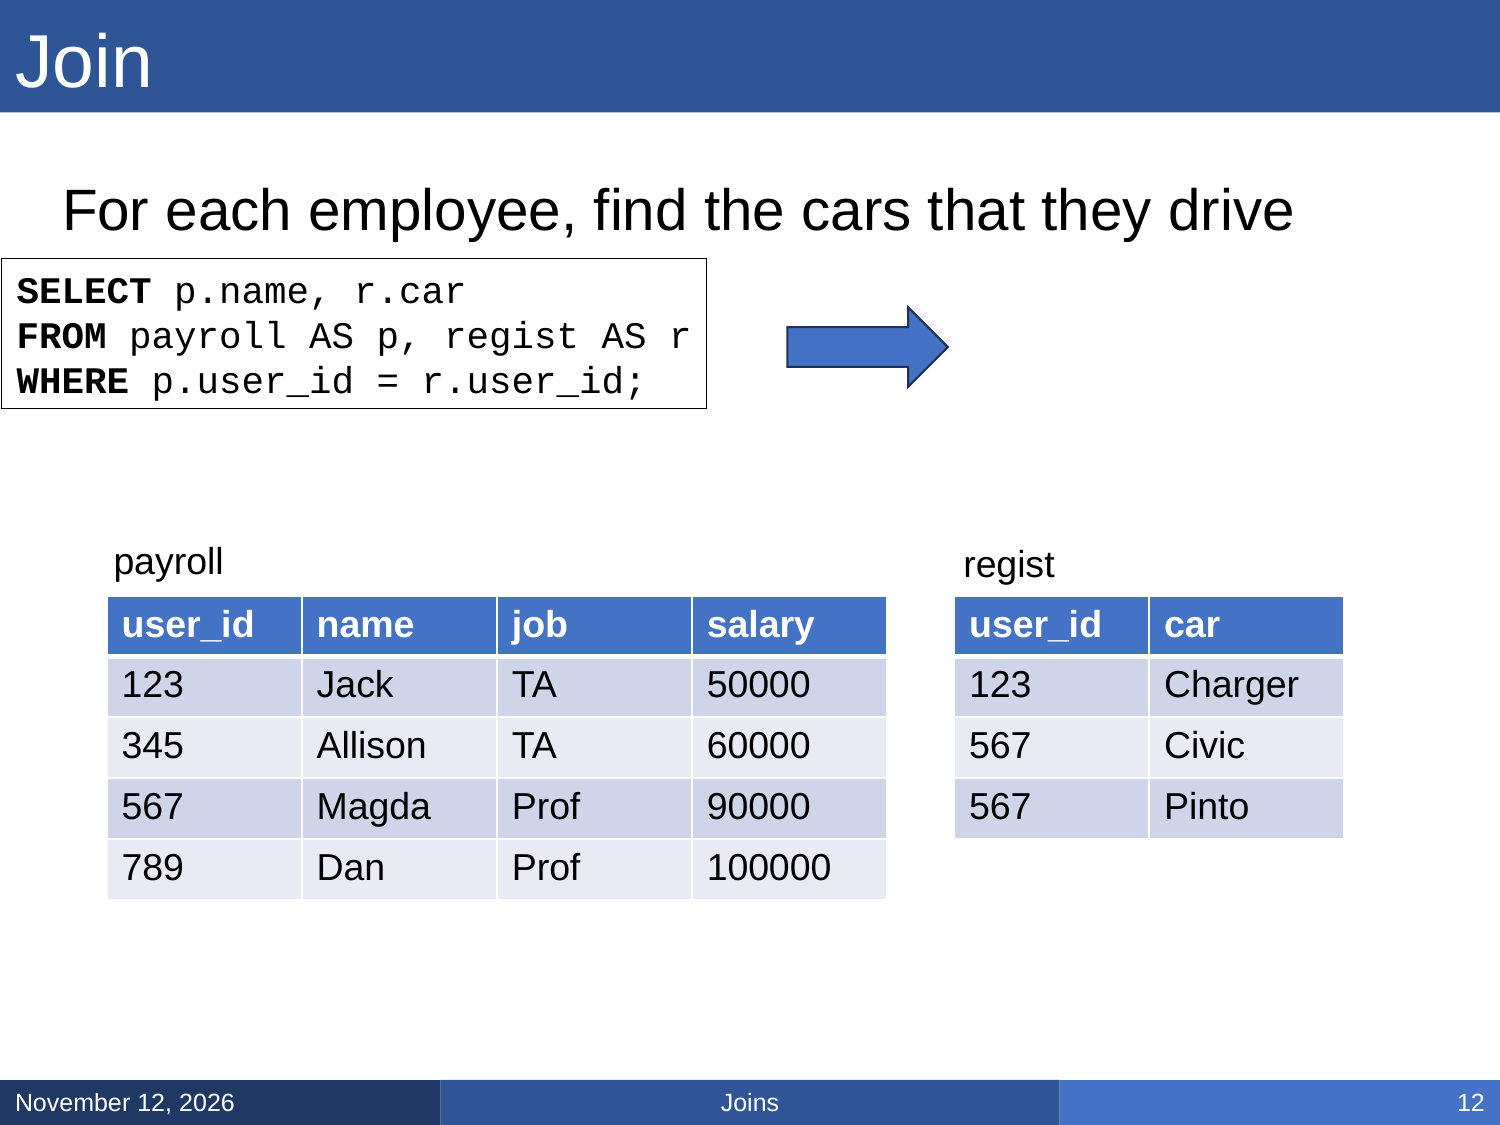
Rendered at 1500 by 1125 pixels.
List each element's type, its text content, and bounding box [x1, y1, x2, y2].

table_header salary [693, 597, 886, 654]
title Join [0, 0, 1500, 112]
table_cell 60000 [693, 718, 886, 777]
text_box SELECT p.name, r.car FROM payroll AS p, regist AS r WHERE p.user_id = r.user_id; [1, 258, 707, 409]
text_box payroll [98, 529, 239, 590]
table_header user_id [955, 597, 1148, 654]
table_cell TA [498, 718, 691, 777]
table_cell Jack [303, 659, 496, 716]
footer Joins [496, 1079, 1004, 1125]
table_cell Magda [303, 779, 496, 838]
table_cell 567 [955, 779, 1148, 838]
table_cell Dan [303, 840, 496, 899]
table_header name [303, 597, 496, 654]
text_box regist [948, 532, 1070, 593]
table_cell Civic [1150, 718, 1343, 777]
table_cell 100000 [693, 840, 886, 899]
table_cell Prof [498, 840, 691, 899]
table_cell 90000 [693, 779, 886, 838]
table_cell 345 [108, 718, 301, 777]
table_cell TA [498, 659, 691, 716]
table_header car [1150, 597, 1343, 654]
table_header user_id [108, 597, 301, 654]
text_box For each employee, find the cars that they drive [47, 164, 1312, 250]
table_cell 50000 [693, 659, 886, 716]
text_box [786, 304, 950, 390]
table_cell Pinto [1150, 779, 1343, 838]
table_cell Prof [498, 779, 691, 838]
table_cell 567 [108, 779, 301, 838]
table_cell 123 [108, 659, 301, 716]
table_cell Charger [1150, 659, 1343, 716]
table_cell Allison [303, 718, 496, 777]
table_header job [498, 597, 691, 654]
table_cell 567 [955, 718, 1148, 777]
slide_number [0, 1079, 338, 1125]
slide_number 12 [1162, 1079, 1500, 1125]
table_cell 123 [955, 659, 1148, 716]
table_cell 789 [108, 840, 301, 899]
